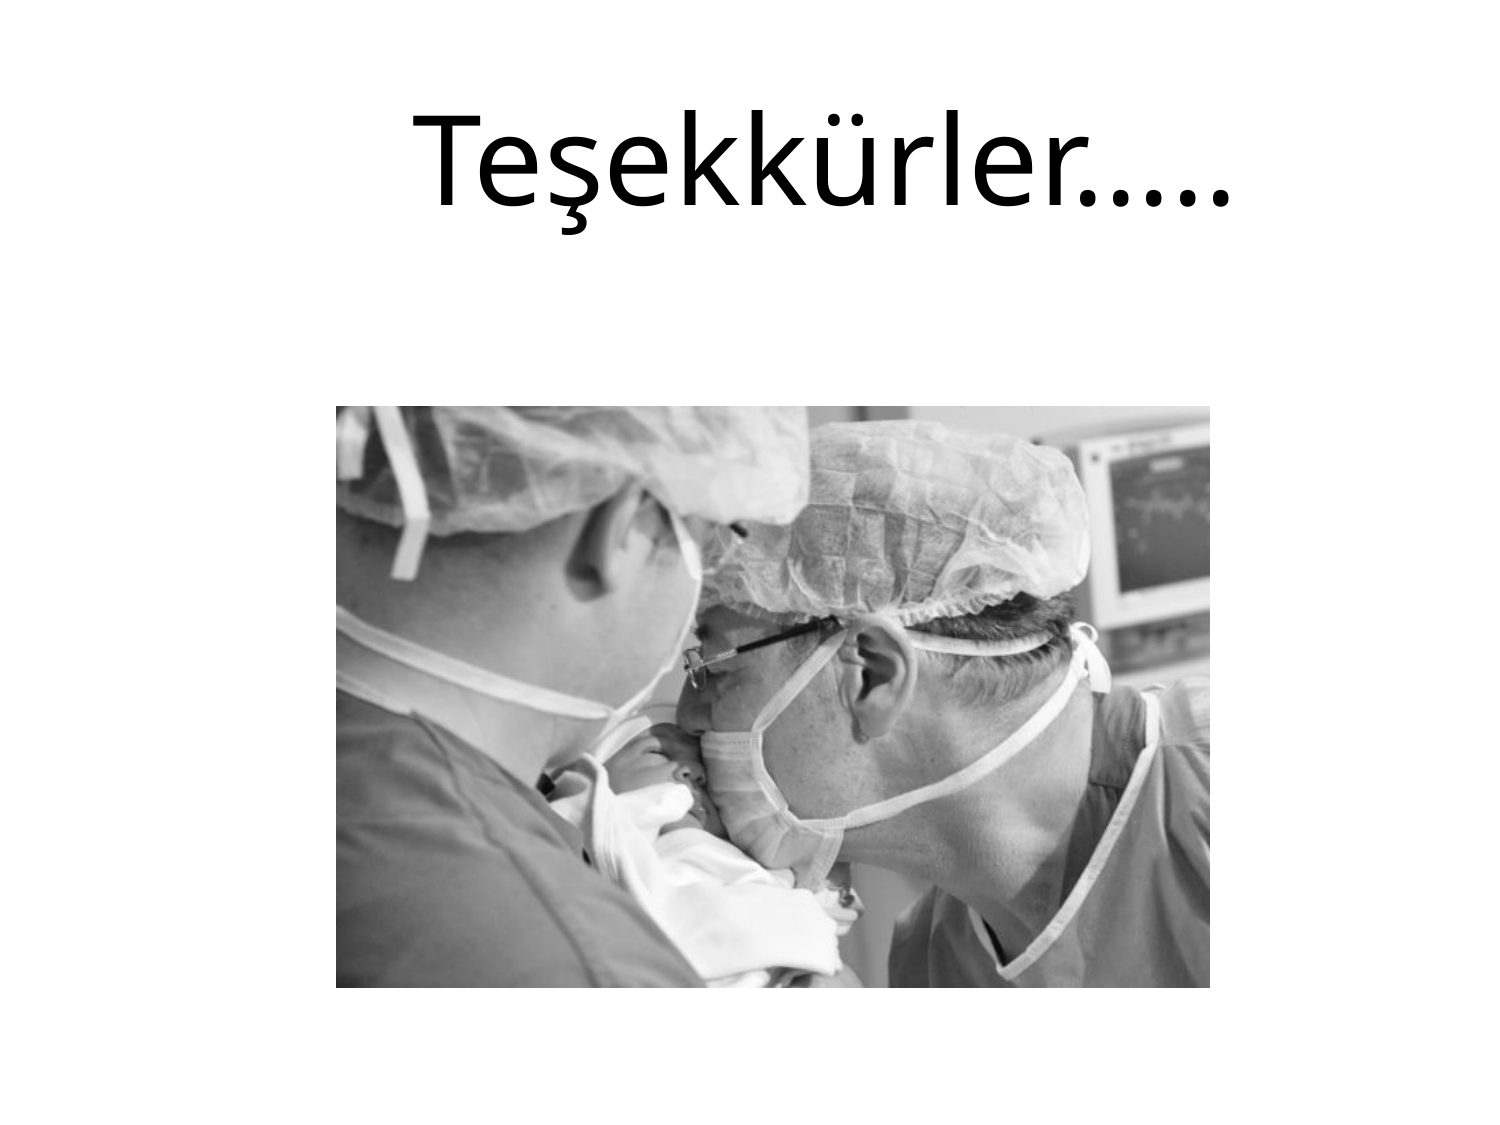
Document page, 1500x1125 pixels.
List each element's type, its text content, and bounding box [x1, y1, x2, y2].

picture [336, 406, 1210, 988]
text_box Teşekkürler..... [397, 0, 1500, 173]
